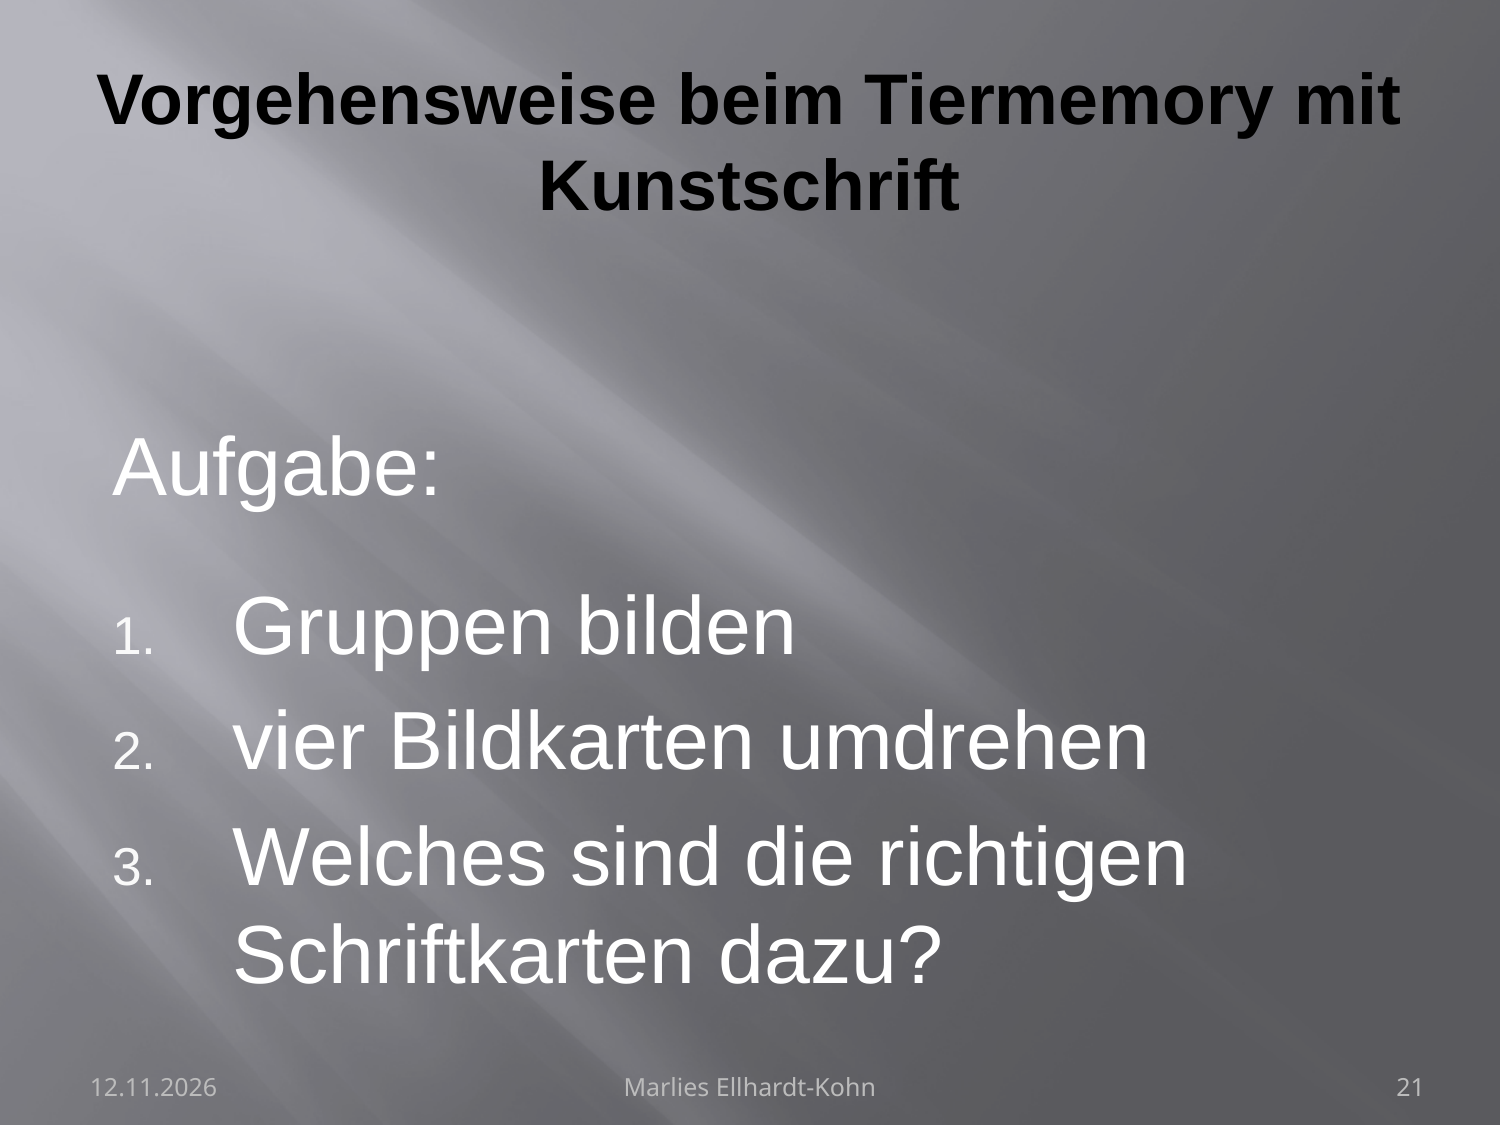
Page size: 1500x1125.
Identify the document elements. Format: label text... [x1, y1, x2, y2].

slide_number 21 [1299, 1052, 1425, 1113]
title Vorgehensweise beim Tiermemory mit Kunstschrift [75, 45, 1425, 233]
list Aufgabe: Gruppen bilden vier Bildkarten umdrehen Welches sind die richtigen Schriftkarten dazu? [75, 290, 1425, 1012]
footer Marlies Ellhardt-Kohn [512, 1052, 988, 1113]
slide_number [75, 1052, 425, 1113]
